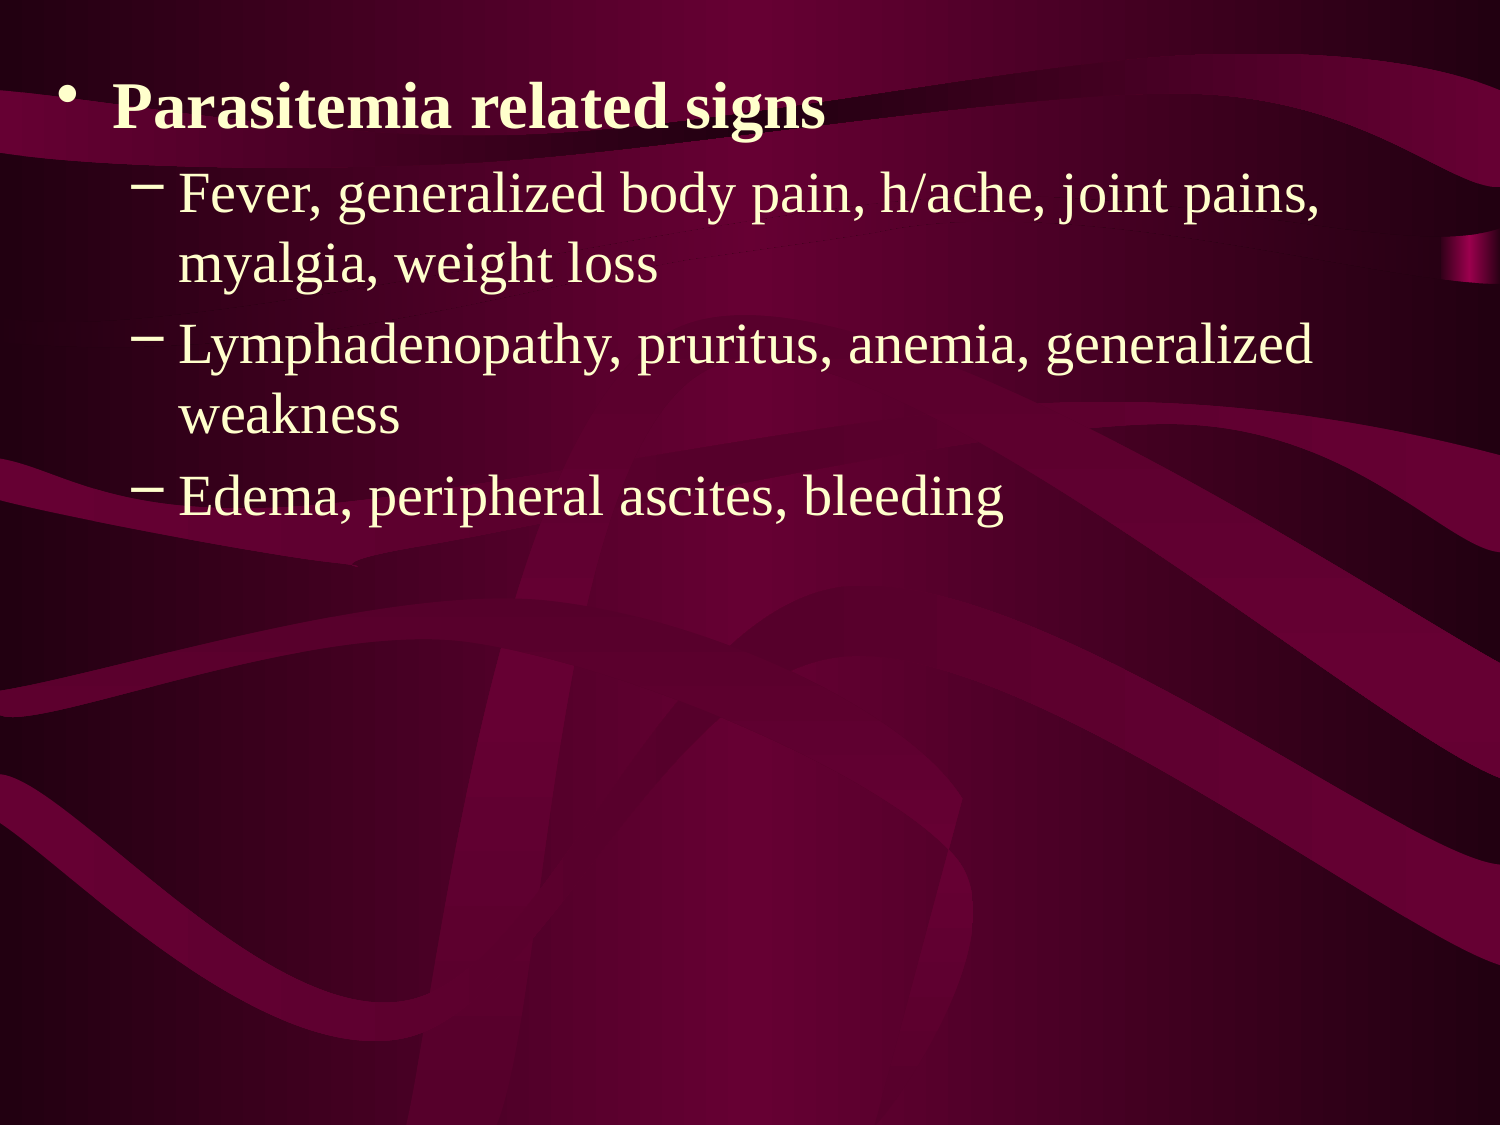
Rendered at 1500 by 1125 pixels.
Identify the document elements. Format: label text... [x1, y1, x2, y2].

list Parasitemia related signs Fever, generalized body pain, h/ache, joint pains, myalgia, weight loss Lymphadenopathy, pruritus, anemia, generalized weakness Edema, peripheral ascites, bleeding [41, 54, 1447, 1059]
